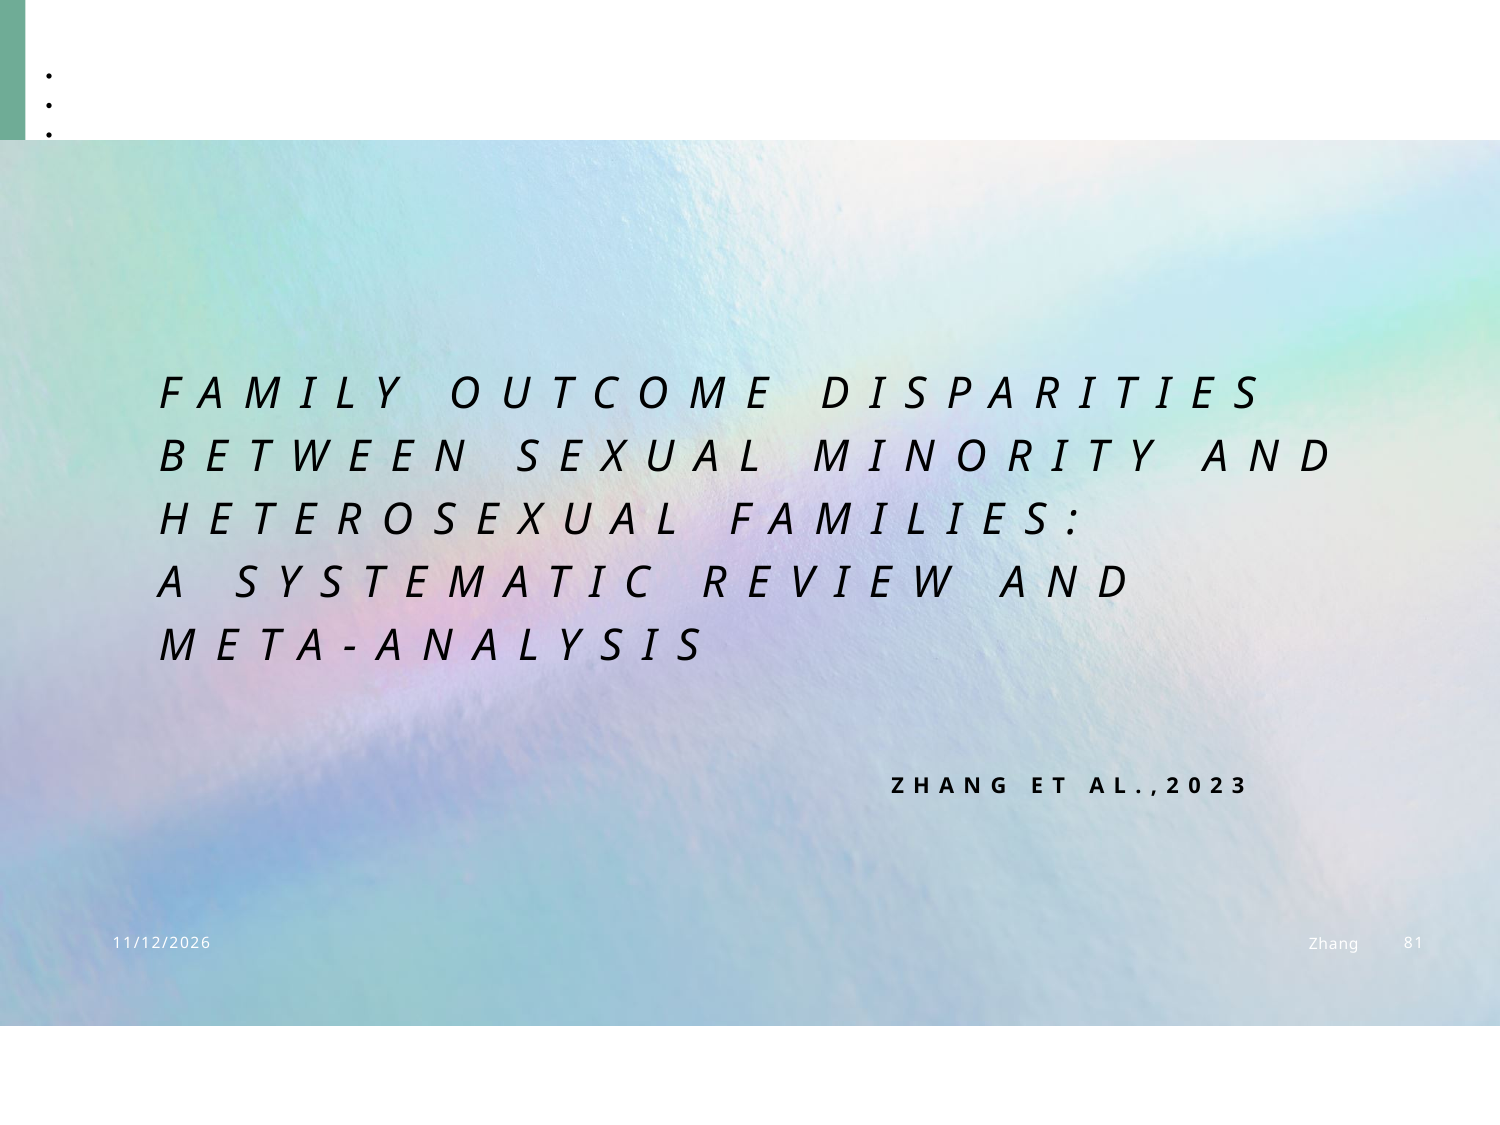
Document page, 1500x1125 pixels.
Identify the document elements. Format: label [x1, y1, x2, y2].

picture [0, 61, 1500, 1026]
